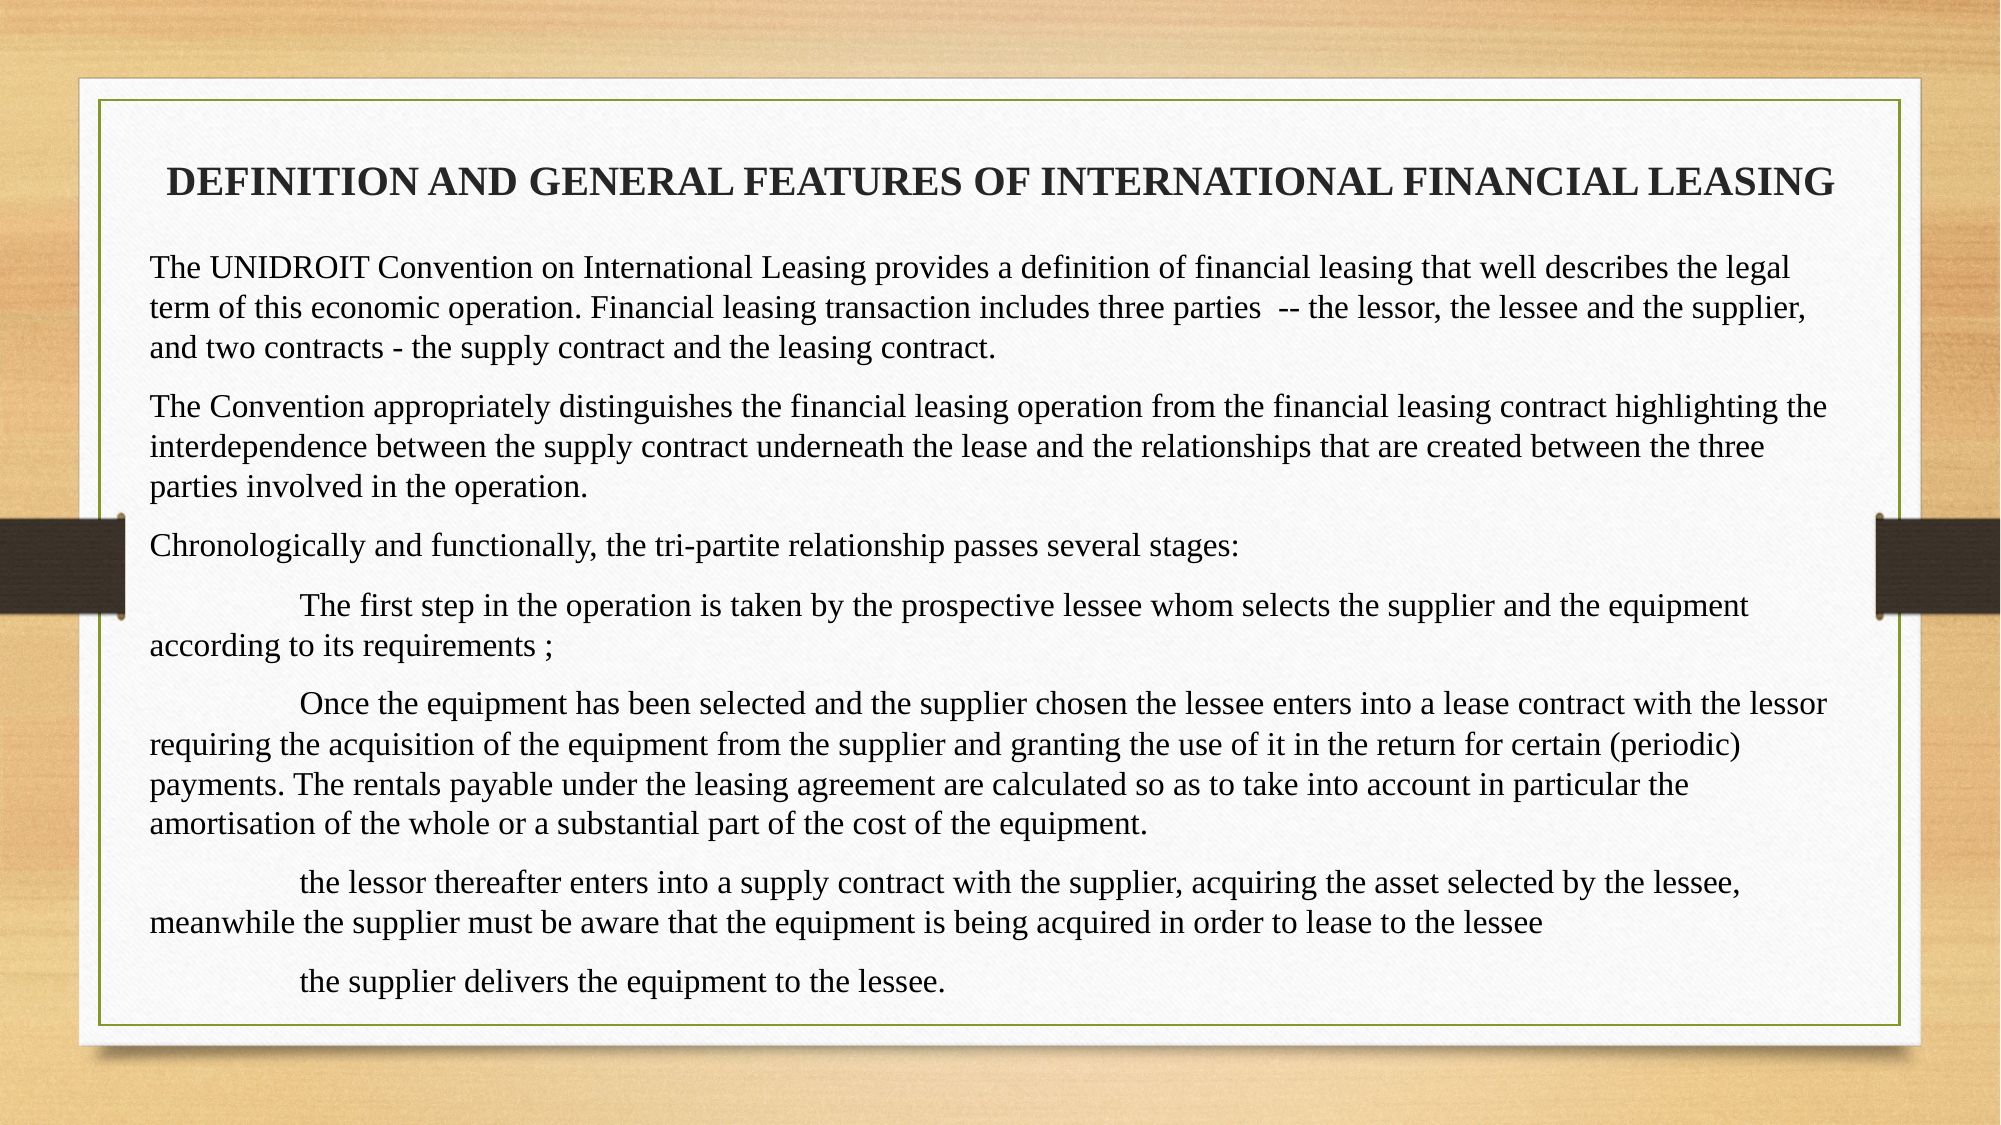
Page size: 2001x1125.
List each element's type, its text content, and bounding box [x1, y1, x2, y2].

title DEFINITION AND GENERAL FEATURES OF INTERNATIONAL FINANCIAL LEASING [114, 103, 1889, 212]
picture [0, 0, 2001, 1125]
list The UNIDROIT Convention on International Leasing provides a definition of financial leasing that well describes the legal term of this economic operation. Financial leasing transaction includes three parties -- the lessor, the lessee and the supplier, and two contracts - the supply contract and the leasing contract. The Convention appropriately distinguishes the financial leasing operation from the financial leasing contract highlighting the interdependence between the supply contract underneath the lease and the relationships that are created between the three parties involved in the operation. Chronologically and functionally, the tri-partite relationship passes several stages:  The first step in the operation is taken by the prospective lessee whom selects the supplier and the equipment according to its requirements ;  Once the equipment has been selected and the supplier chosen the lessee enters into a lease contract with the lessor requiring the acquisition of the equipment from the supplier and granting the use of it in the return for certain (periodic) payments. The rentals payable under the leasing agreement are calculated so as to take into account in particular the amortisation of the whole or a substantial part of the cost of the equipment.  the lessor thereafter enters into a supply contract with the supplier, acquiring the asset selected by the lessee, meanwhile the supplier must be aware that the equipment is being acquired in order to lease to the lessee  the supplier delivers the equipment to the lessee. [134, 238, 1869, 1024]
